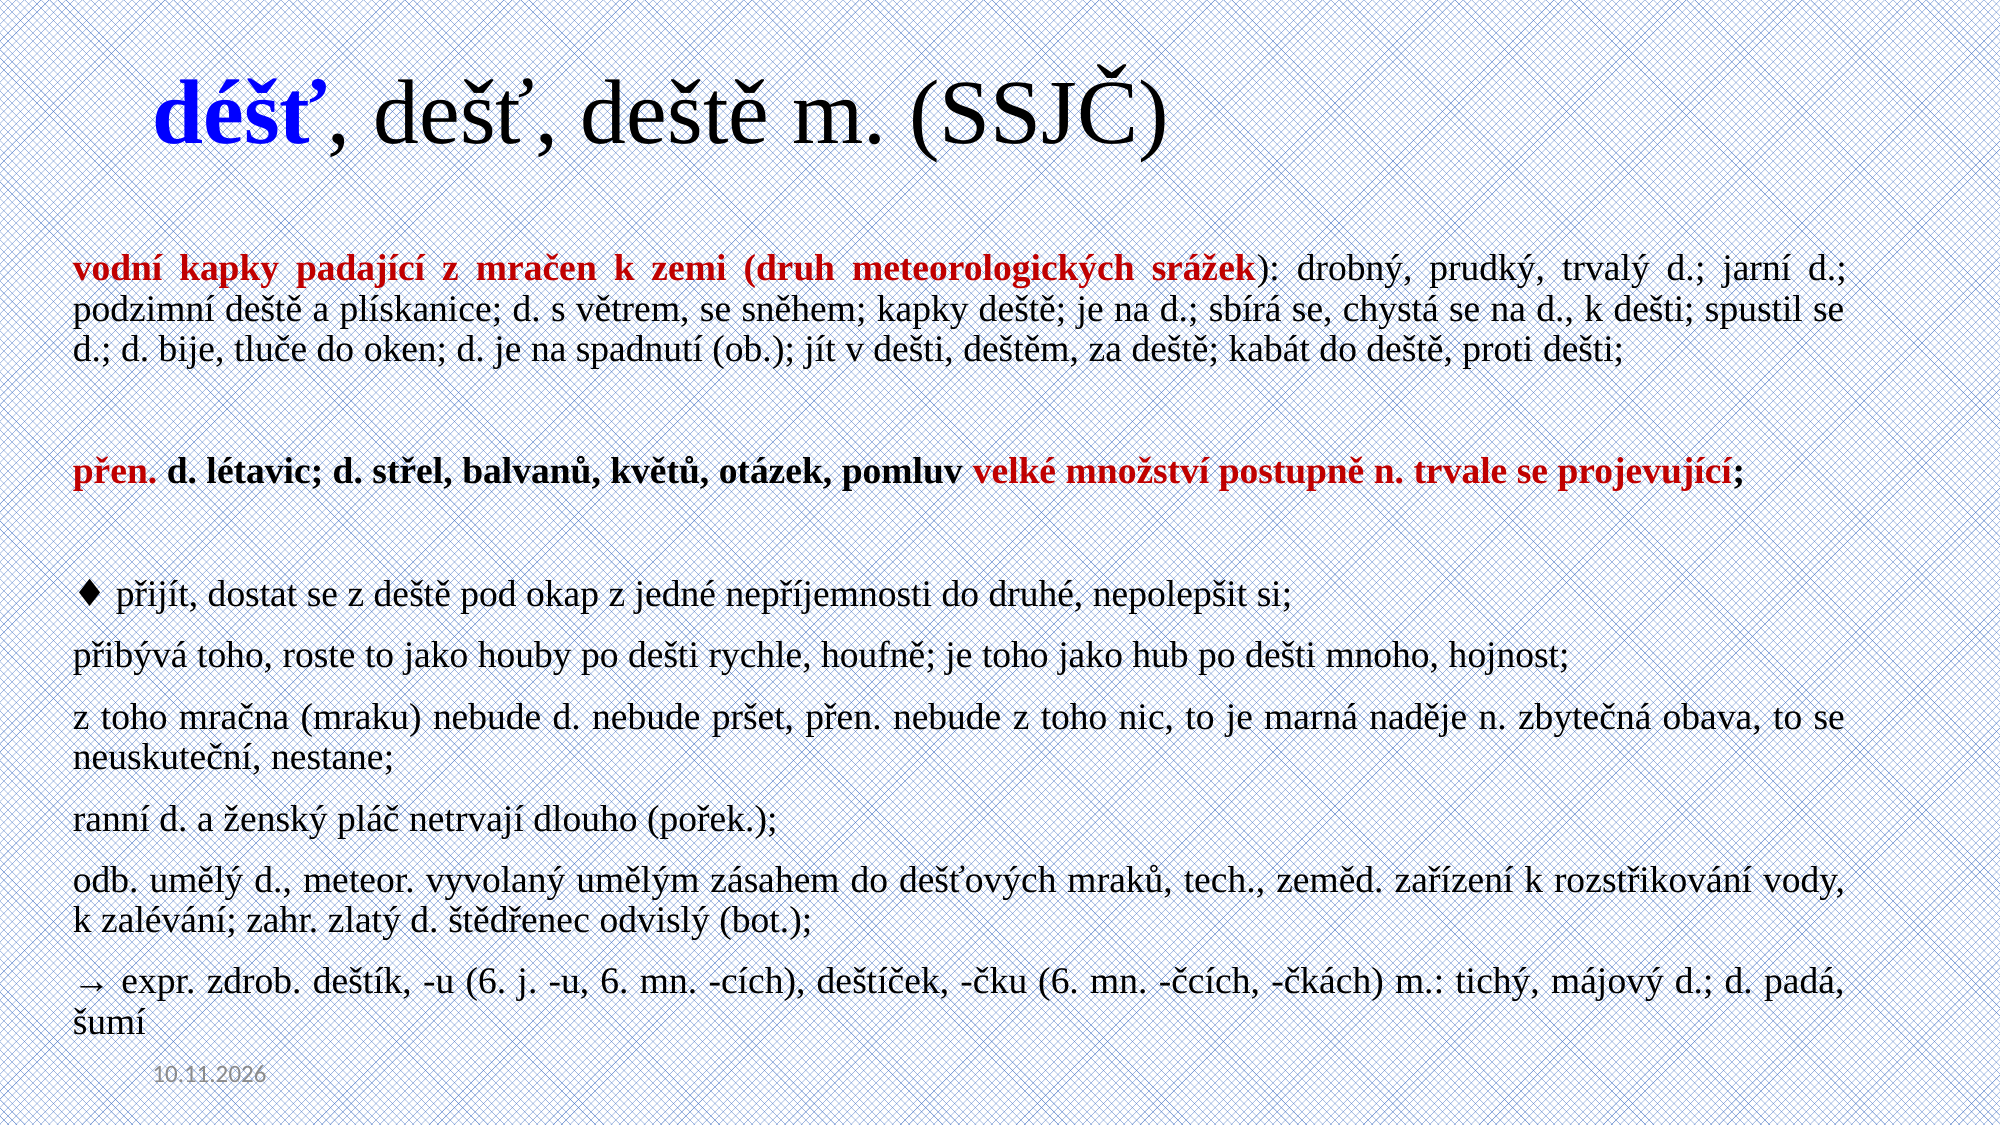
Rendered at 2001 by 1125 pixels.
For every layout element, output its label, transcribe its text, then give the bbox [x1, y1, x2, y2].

title déšť, dešť, deště m. (SSJČ) [137, 59, 1863, 240]
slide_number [137, 1042, 588, 1103]
list vodní kapky padající z mračen k zemi (druh meteorologických srážek): drobný, prudký, trvalý d.; jarní d.; podzimní deště a plískanice; d. s větrem, se sněhem; kapky deště; je na d.; sbírá se, chystá se na d., k dešti; spustil se d.; d. bije, tluče do oken; d. je na spadnutí (ob.); jít v dešti, deštěm, za deště; kabát do deště, proti dešti; přen. d. létavic; d. střel, balvanů, květů, otázek, pomluv velké množství postupně n. trvale se projevující; ♦ přijít, dostat se z deště pod okap z jedné nepříjemnosti do druhé, nepolepšit si; přibývá toho, roste to jako houby po dešti rychle, houfně; je toho jako hub po dešti mnoho, hojnost; z toho mračna (mraku) nebude d. nebude pršet, přen. nebude z toho nic, to je marná naděje n. zbytečná obava, to se neuskuteční, nestane; ranní d. a ženský pláč netrvají dlouho (pořek.); odb. umělý d., meteor. vyvolaný umělým zásahem do dešťových mraků, tech., zeměd. zařízení k rozstřikování vody, k zalévání; zahr. zlatý d. štědřenec odvislý (bot.); → expr. zdrob. deštík, -u (6. j. -u, 6. mn. -cích), deštíček, -čku (6. mn. -čcích, -čkách) m.: tichý, májový d.; d. padá, šumí [57, 240, 1863, 1066]
